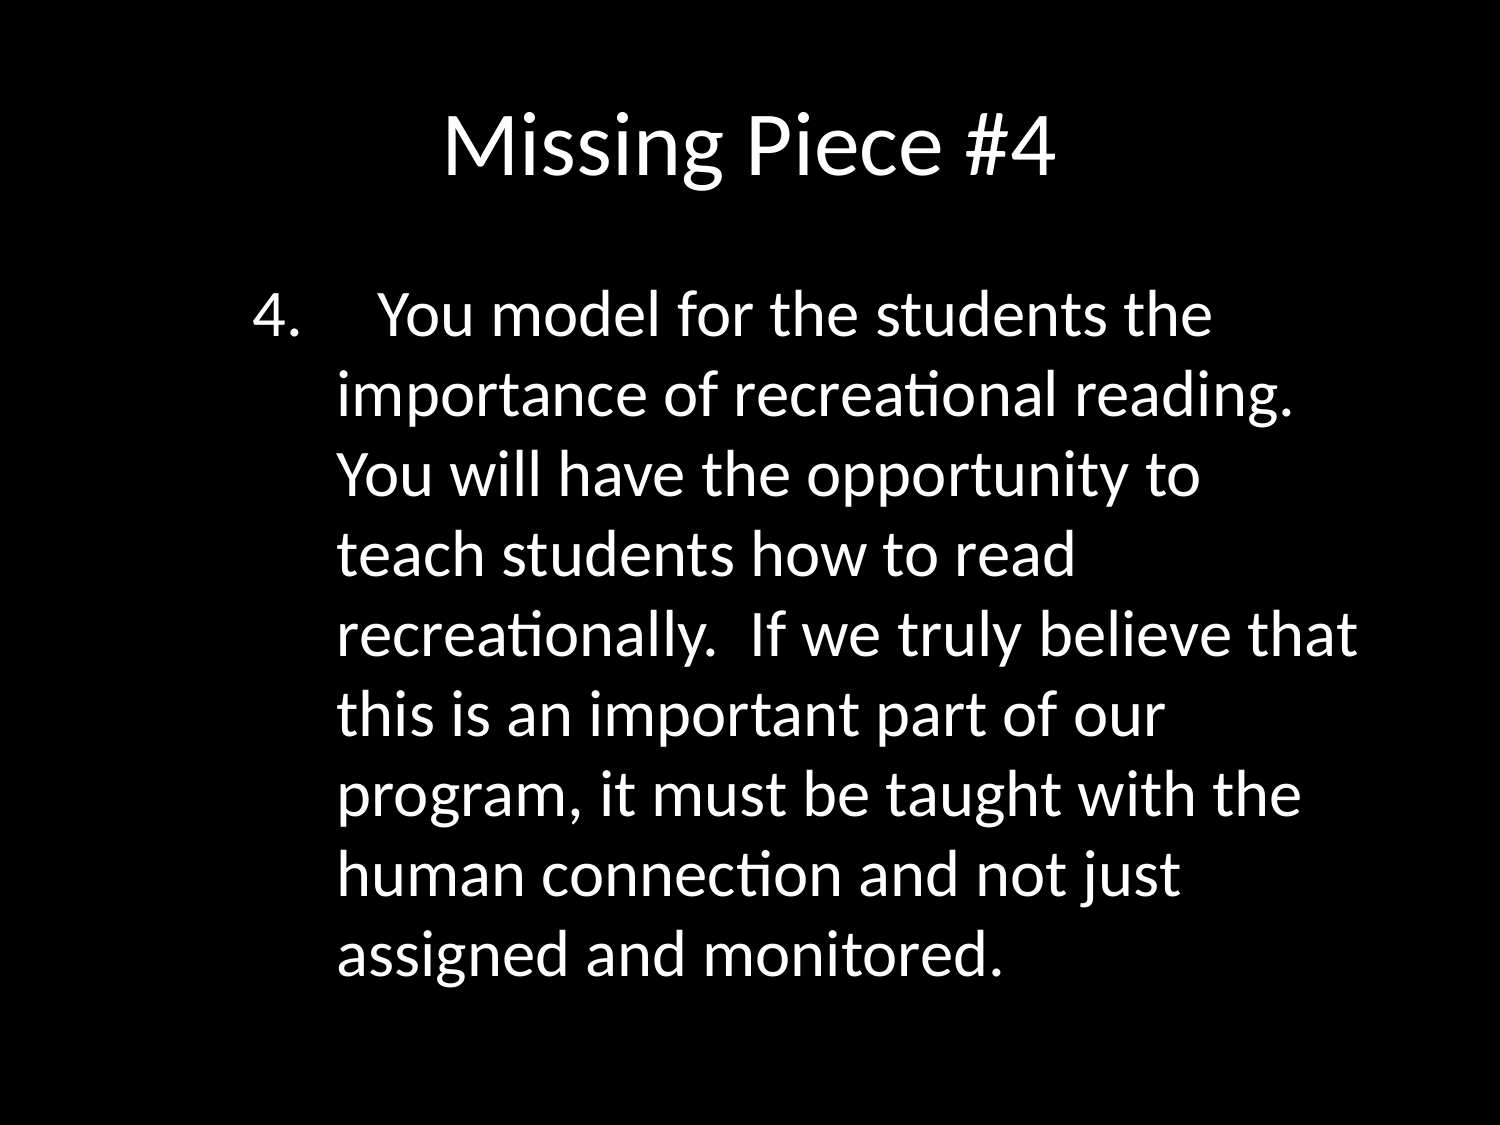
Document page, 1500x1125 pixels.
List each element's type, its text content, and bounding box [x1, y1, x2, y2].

title Missing Piece #4 [75, 45, 1425, 233]
text_box 4. You model for the students the importance of recreational reading. You will have the opportunity to teach students how to read recreationally. If we truly believe that this is an important part of our program, it must be taught with the human connection and not just assigned and monitored. [162, 262, 1375, 997]
